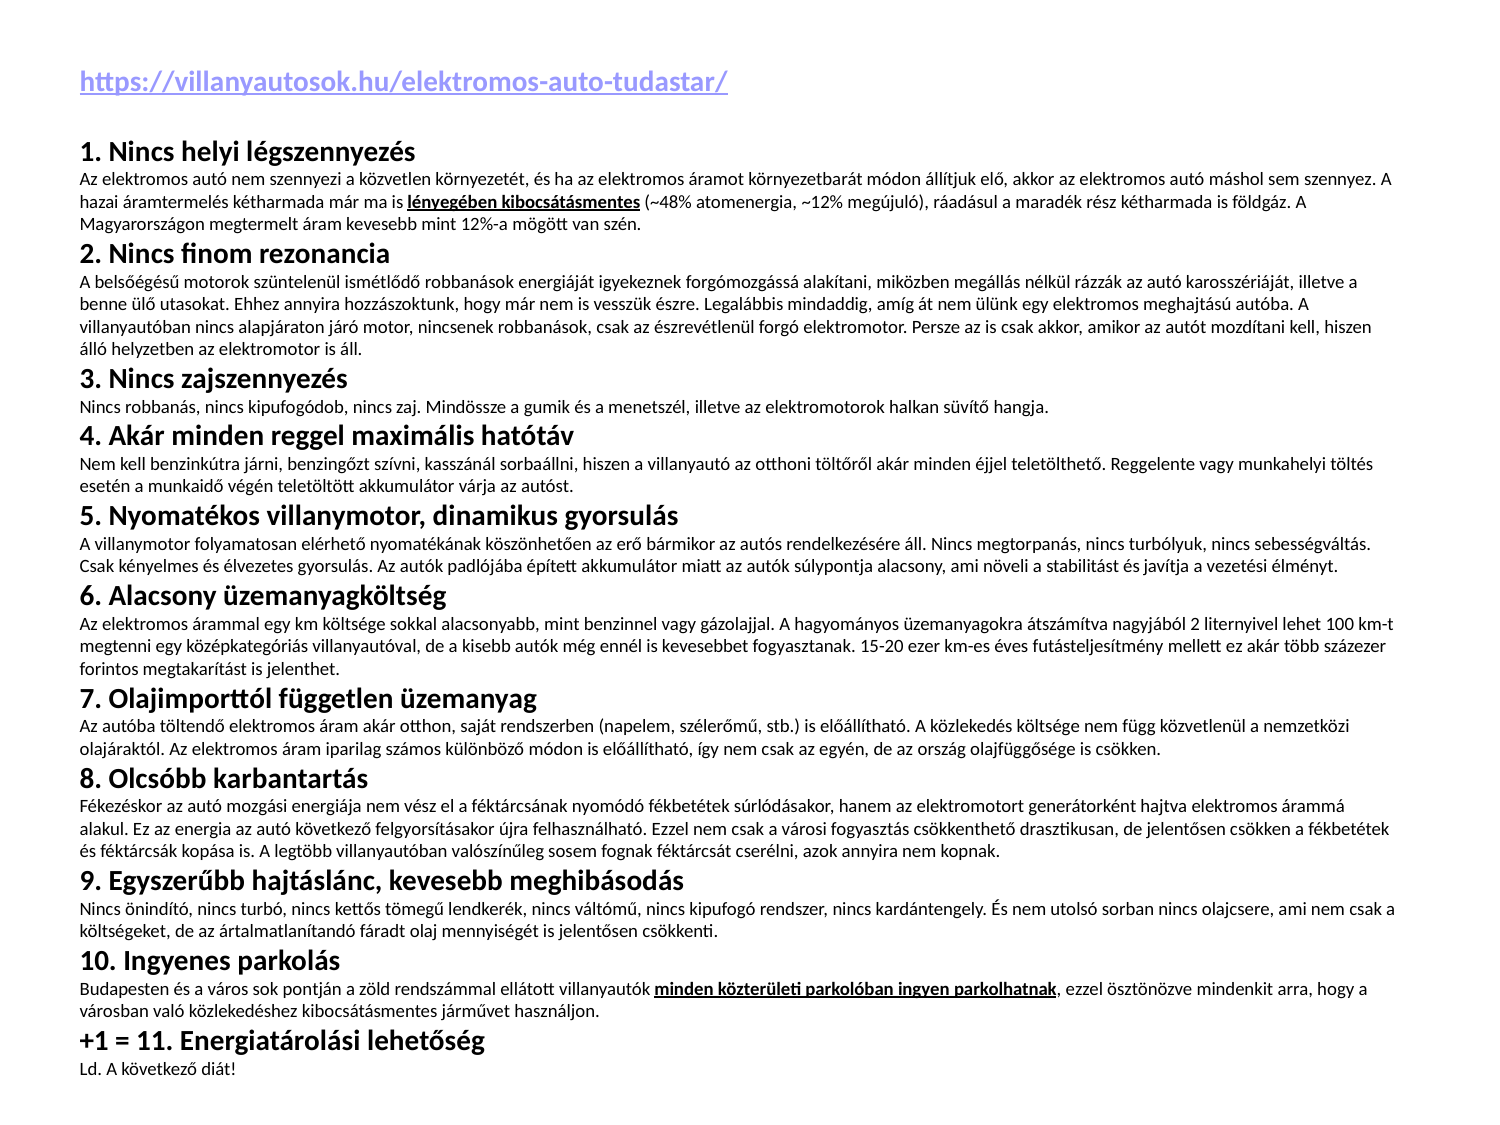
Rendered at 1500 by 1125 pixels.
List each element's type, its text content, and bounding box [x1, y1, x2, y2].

text_box https://villanyautosok.hu/elektromos-auto-tudastar/ 1. Nincs helyi légszennyezés Az elektromos autó nem szennyezi a közvetlen környezetét, és ha az elektromos áramot környezetbarát módon állítjuk elő, akkor az elektromos autó máshol sem szennyez. A hazai áramtermelés kétharmada már ma is lényegében kibocsátásmentes (~48% atomenergia, ~12% megújuló), ráadásul a maradék rész kétharmada is földgáz. A Magyarországon megtermelt áram kevesebb mint 12%-a mögött van szén. 2. Nincs finom rezonancia A belsőégésű motorok szüntelenül ismétlődő robbanások energiáját igyekeznek forgómozgássá alakítani, miközben megállás nélkül rázzák az autó karosszériáját, illetve a benne ülő utasokat. Ehhez annyira hozzászoktunk, hogy már nem is vesszük észre. Legalábbis mindaddig, amíg át nem ülünk egy elektromos meghajtású autóba. A villanyautóban nincs alapjáraton járó motor, nincsenek robbanások, csak az észrevétlenül forgó elektromotor. Persze az is csak akkor, amikor az autót mozdítani kell, hiszen álló helyzetben az elektromotor is áll. 3. Nincs zajszennyezés Nincs robbanás, nincs kipufogódob, nincs zaj. Mindössze a gumik és a menetszél, illetve az elektromotorok halkan süvítő hangja. 4. Akár minden reggel maximális hatótáv Nem kell benzinkútra járni, benzingőzt szívni, kasszánál sorbaállni, hiszen a villanyautó az otthoni töltőről akár minden éjjel teletölthető. Reggelente vagy munkahelyi töltés esetén a munkaidő végén teletöltött akkumulátor várja az autóst. 5. Nyomatékos villanymotor, dinamikus gyorsulás A villanymotor folyamatosan elérhető nyomatékának köszönhetően az erő bármikor az autós rendelkezésére áll. Nincs megtorpanás, nincs turbólyuk, nincs sebességváltás. Csak kényelmes és élvezetes gyorsulás. Az autók padlójába épített akkumulátor miatt az autók súlypontja alacsony, ami növeli a stabilitást és javítja a vezetési élményt. 6. Alacsony üzemanyagköltség Az elektromos árammal egy km költsége sokkal alacsonyabb, mint benzinnel vagy gázolajjal. A hagyományos üzemanyagokra átszámítva nagyjából 2 liternyivel lehet 100 km-t megtenni egy középkategóriás villanyautóval, de a kisebb autók még ennél is kevesebbet fogyasztanak. 15-20 ezer km-es éves futásteljesítmény mellett ez akár több százezer forintos megtakarítást is jelenthet. 7. Olajimporttól független üzemanyag Az autóba töltendő elektromos áram akár otthon, saját rendszerben (napelem, szélerőmű, stb.) is előállítható. A közlekedés költsége nem függ közvetlenül a nemzetközi olajáraktól. Az elektromos áram iparilag számos különböző módon is előállítható, így nem csak az egyén, de az ország olajfüggősége is csökken. 8. Olcsóbb karbantartás Fékezéskor az autó mozgási energiája nem vész el a féktárcsának nyomódó fékbetétek súrlódásakor, hanem az elektromotort generátorként hajtva elektromos árammá alakul. Ez az energia az autó következő felgyorsításakor újra felhasználható. Ezzel nem csak a városi fogyasztás csökkenthető drasztikusan, de jelentősen csökken a fékbetétek és féktárcsák kopása is. A legtöbb villanyautóban valószínűleg sosem fognak féktárcsát cserélni, azok annyira nem kopnak. 9. Egyszerűbb hajtáslánc, kevesebb meghibásodás Nincs önindító, nincs turbó, nincs kettős tömegű lendkerék, nincs váltómű, nincs kipufogó rendszer, nincs kardántengely. És nem utolsó sorban nincs olajcsere, ami nem csak a költségeket, de az ártalmatlanítandó fáradt olaj mennyiségét is jelentősen csökkenti. 10. Ingyenes parkolás Budapesten és a város sok pontján a zöld rendszámmal ellátott villanyautók minden közterületi parkolóban ingyen parkolhatnak, ezzel ösztönözve mindenkit arra, hogy a városban való közlekedéshez kibocsátásmentes járművet használjon. +1 = 11. Energiatárolási lehetőség Ld. A következő diát! [64, 54, 1412, 1125]
